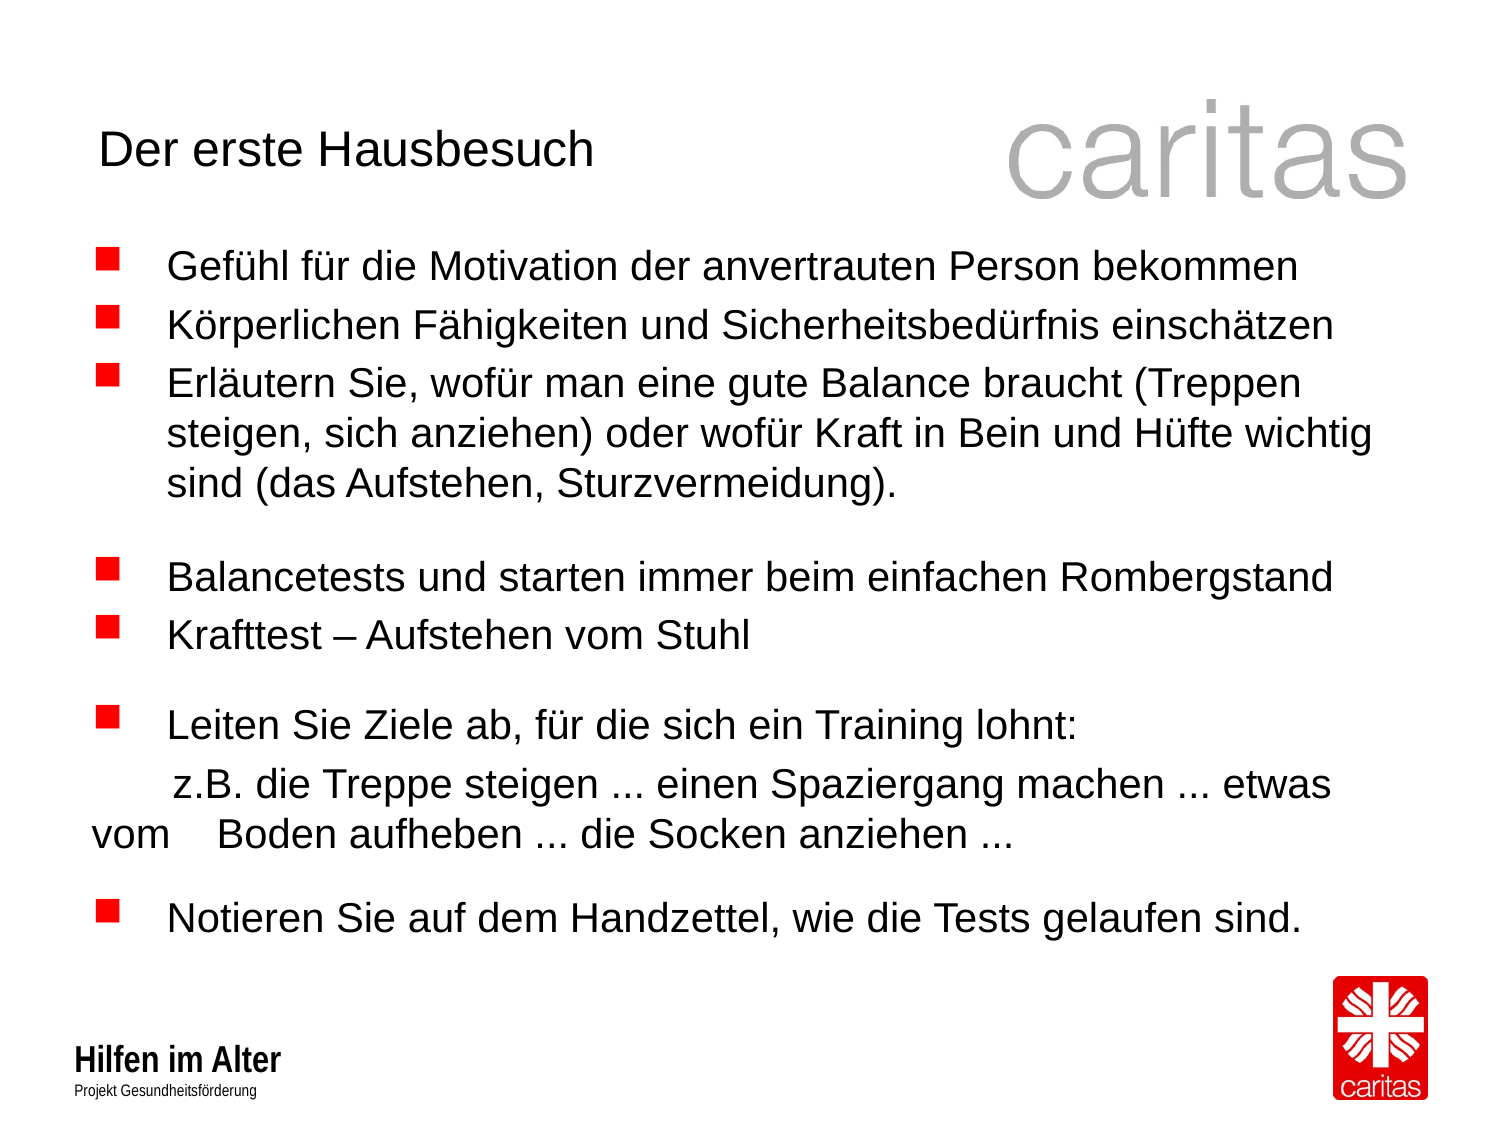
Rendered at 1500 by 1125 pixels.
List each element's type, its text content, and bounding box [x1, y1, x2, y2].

picture [1333, 988, 1428, 1100]
picture [986, 83, 1428, 214]
title Der erste Hausbesuch [75, 84, 987, 209]
list Gefühl für die Motivation der anvertrauten Person bekommen Körperlichen Fähigkeiten und Sicherheitsbedürfnis einschätzen Erläutern Sie, wofür man eine gute Balance braucht (Treppen steigen, sich anziehen) oder wofür Kraft in Bein und Hüfte wichtig sind (das Aufstehen, Sturzvermeidung). Balancetests und starten immer beim einfachen Rombergstand Krafttest – Aufstehen vom Stuhl Leiten Sie Ziele ab, für die sich ein Training lohnt: z.B. die Treppe steigen ... einen Spaziergang machen ... etwas vom Boden aufheben ... die Socken anziehen ... Notieren Sie auf dem Handzettel, wie die Tests gelaufen sind. [76, 231, 1436, 988]
